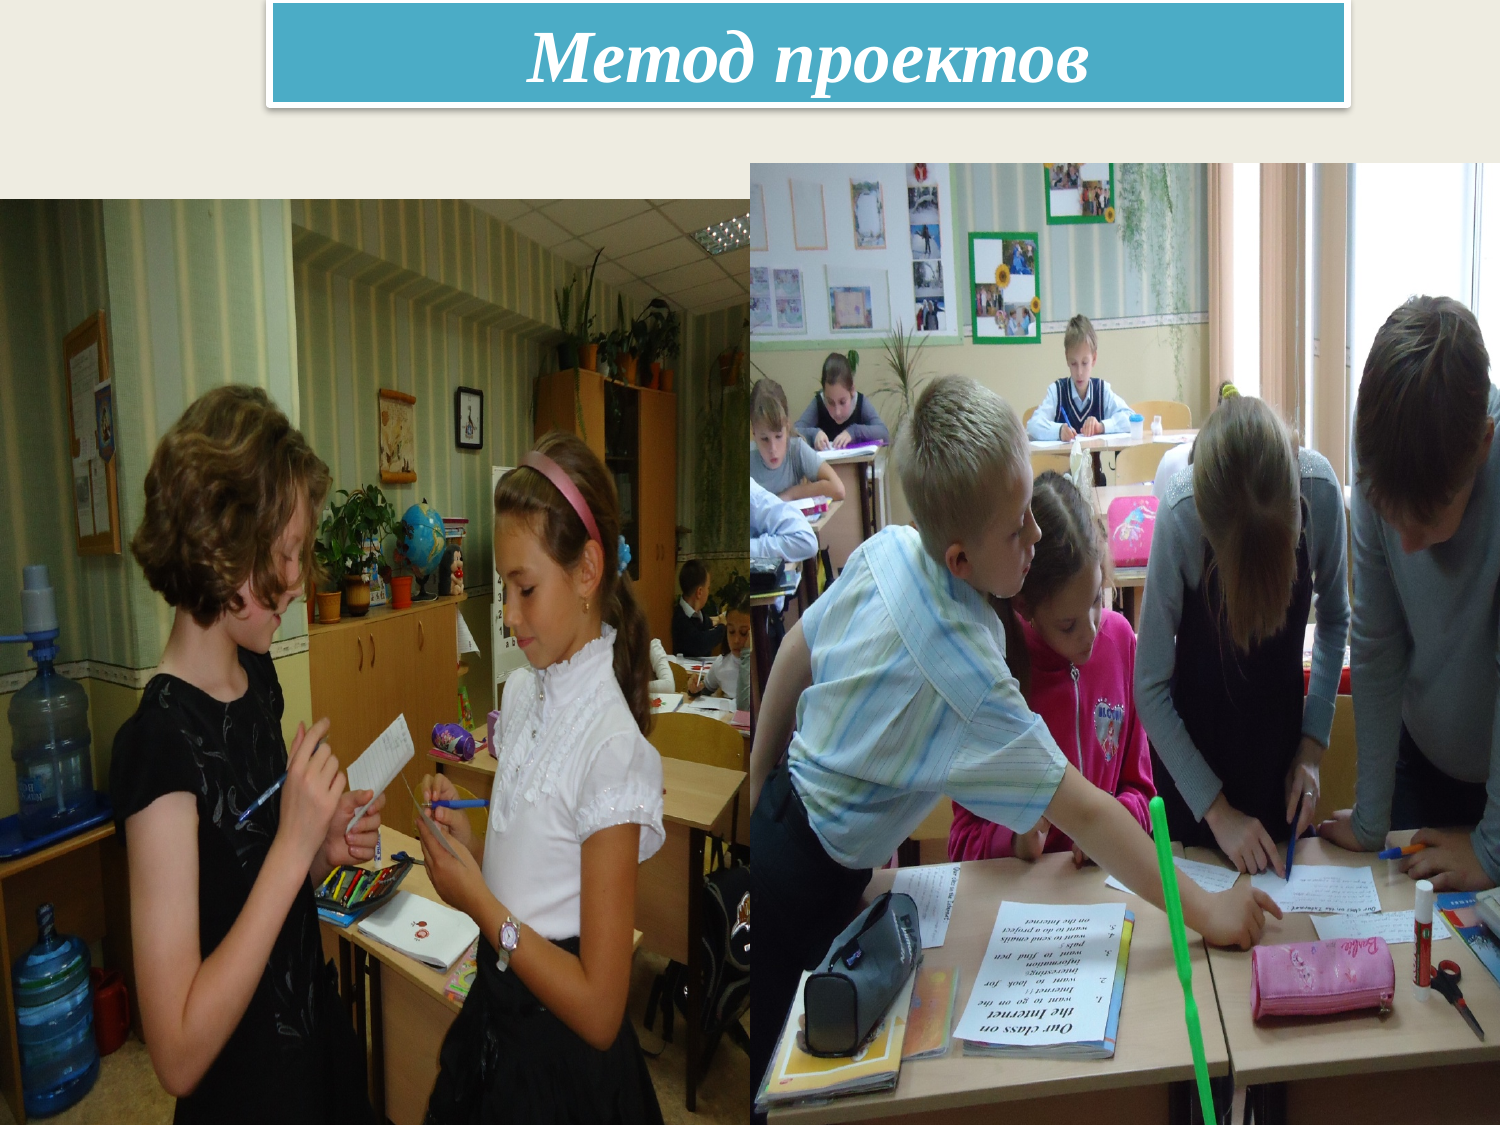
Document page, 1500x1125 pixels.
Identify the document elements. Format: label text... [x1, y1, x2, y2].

picture [0, 163, 1500, 1125]
text_box Метод проектов [266, 0, 1351, 108]
